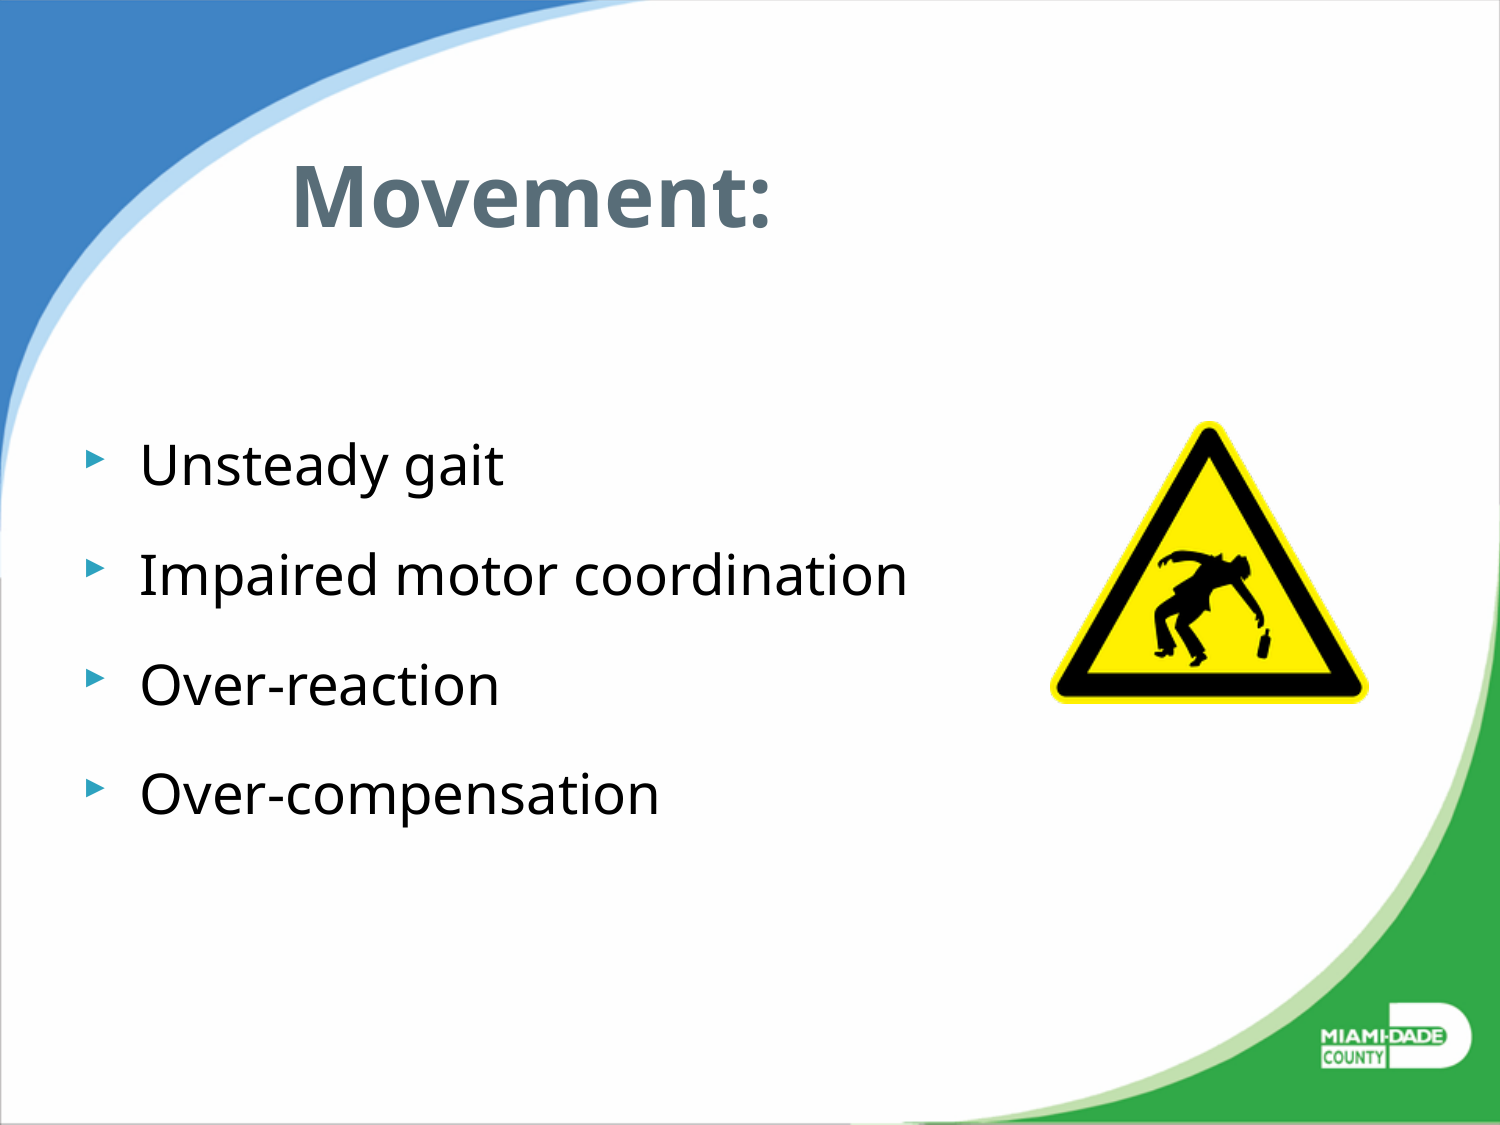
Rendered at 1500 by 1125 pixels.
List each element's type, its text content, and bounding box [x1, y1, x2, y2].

list Unsteady gait Impaired motor coordination Over-reaction Over-compensation [50, 312, 1400, 1055]
picture [0, 0, 1500, 1125]
title Movement: [275, 99, 1500, 288]
